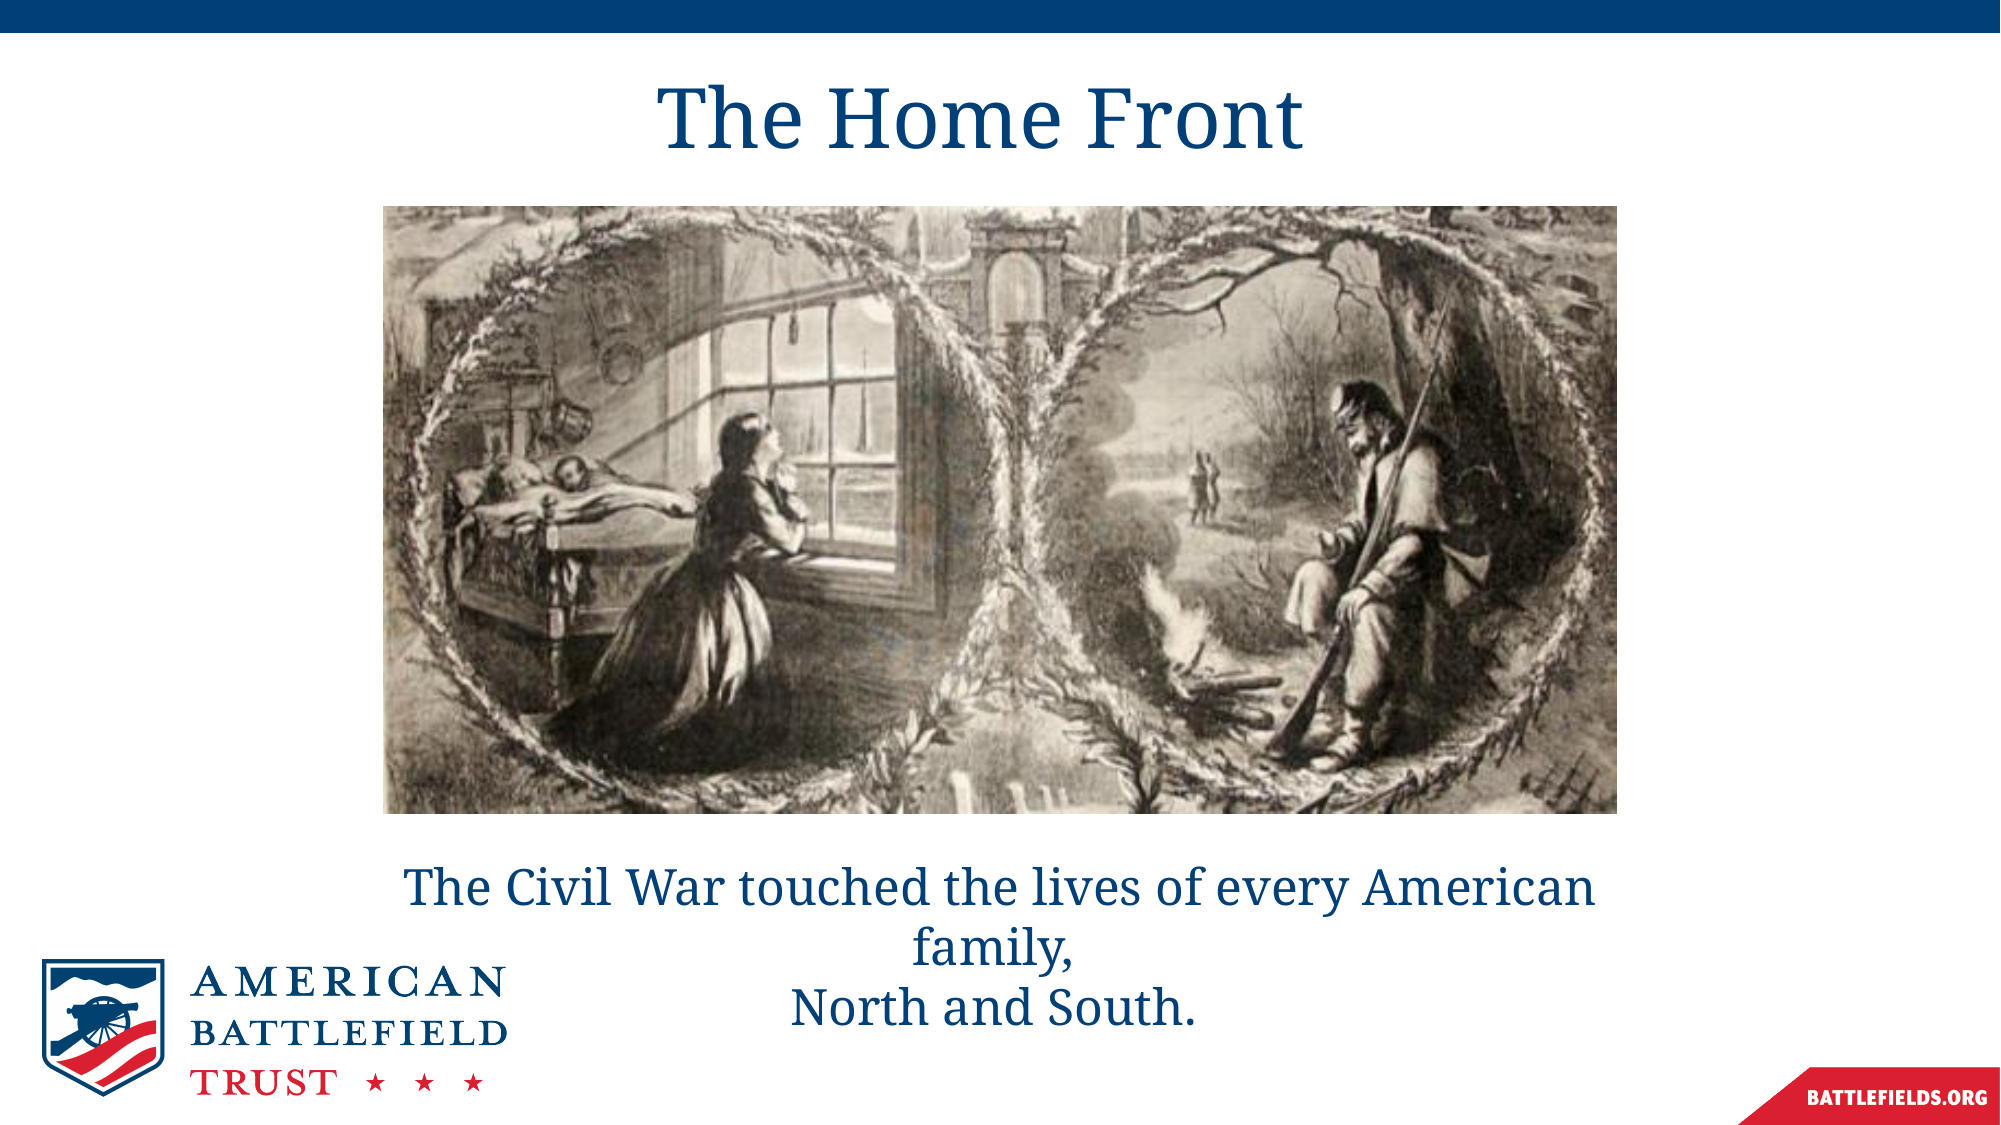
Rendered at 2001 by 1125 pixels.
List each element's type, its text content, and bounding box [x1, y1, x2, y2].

title The Home Front [118, 53, 1844, 190]
picture [1737, 1067, 2000, 1125]
text_box The Civil War touched the lives of every American family, North and South. [352, 847, 1648, 1043]
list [383, 206, 1617, 814]
picture [42, 959, 508, 1097]
